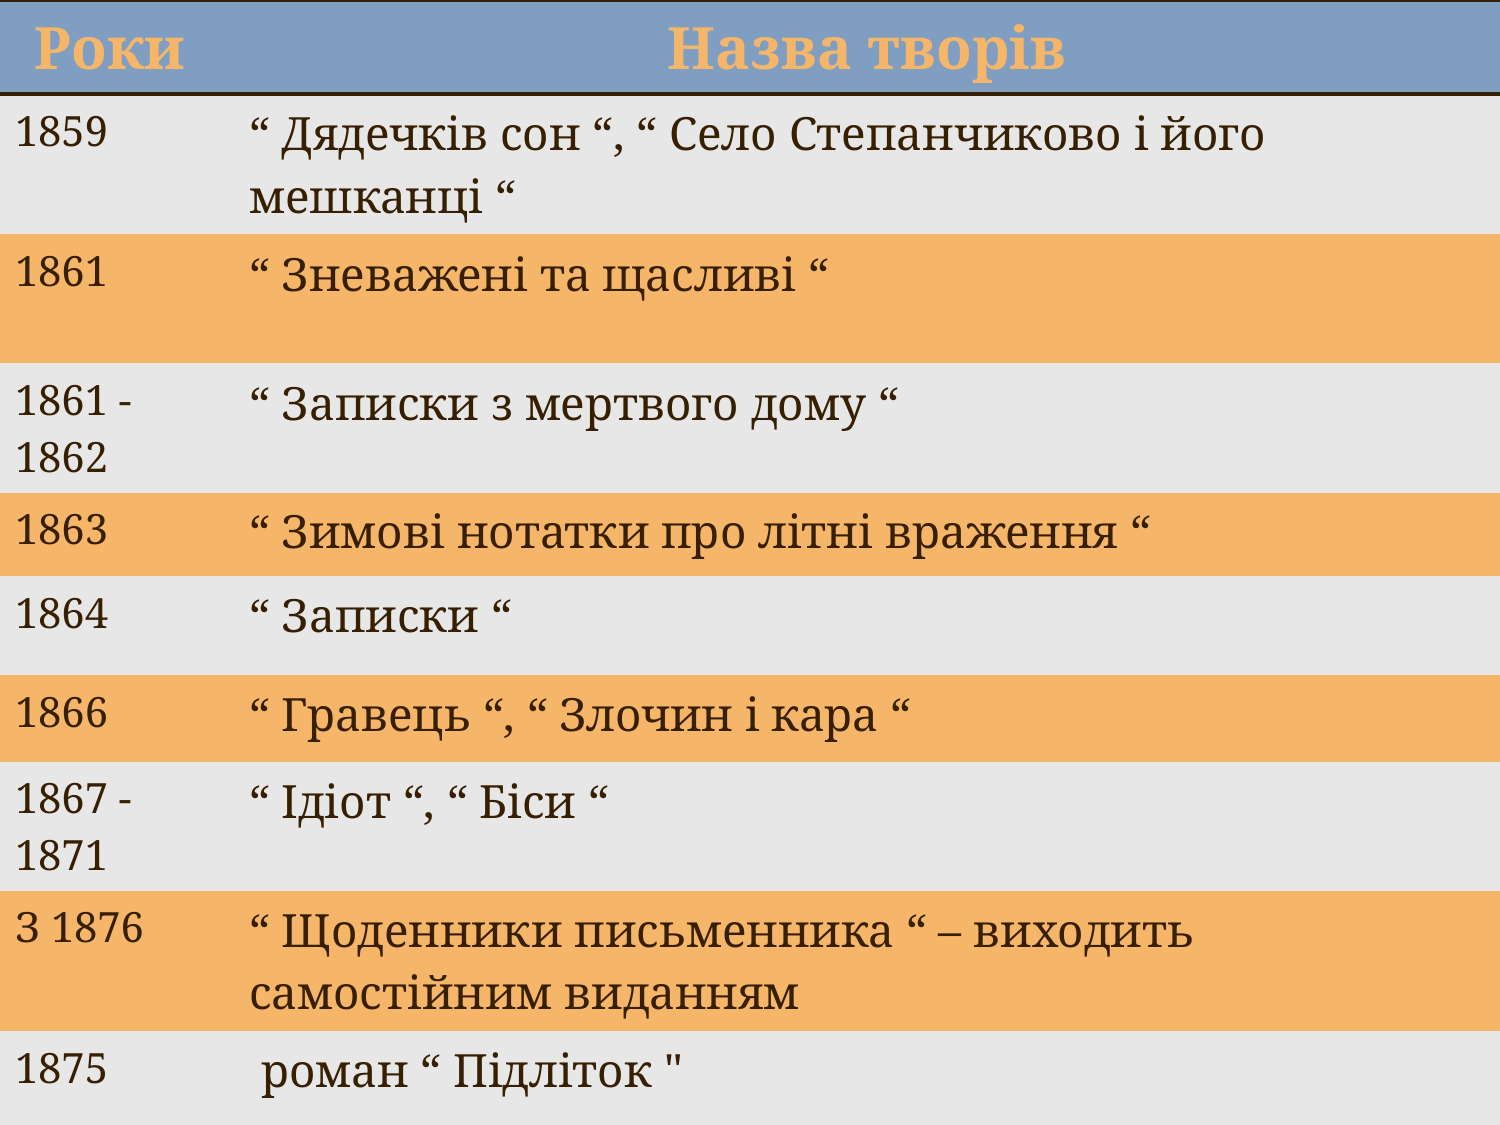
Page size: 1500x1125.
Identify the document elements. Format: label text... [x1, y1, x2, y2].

table_cell “ Зимові нотатки про літні враження “ [234, 493, 1500, 576]
table_cell 1864 [0, 576, 234, 675]
table_cell 1861 [0, 234, 234, 363]
table_cell 1861 - 1862 [0, 363, 234, 493]
table_cell 1867 - 1871 [0, 762, 234, 891]
table_cell 1859 [0, 96, 234, 234]
table_cell 1875 [0, 1031, 234, 1125]
table_cell “ Щоденники письменника “ – виходить самостійним виданням [234, 891, 1500, 1031]
table_cell “ Записки з мертвого дому “ [234, 363, 1500, 493]
table_cell “ Зневажені та щасливі “ [234, 234, 1500, 363]
table_cell 1866 [0, 675, 234, 762]
table_cell роман “ Підліток " [234, 1031, 1500, 1125]
table_cell “ Гравець “, “ Злочин і кара “ [234, 675, 1500, 762]
table_cell 1863 [0, 493, 234, 576]
table_cell “ Дядечків сон “, “ Село Степанчиково і його мешканці “ [234, 96, 1500, 234]
table_cell “ Ідіот “, “ Біси “ [234, 762, 1500, 891]
table_cell “ Записки “ [234, 576, 1500, 675]
table_cell З 1876 [0, 891, 234, 1031]
table_header Роки [0, 2, 234, 92]
table_header Назва творів [234, 2, 1500, 92]
